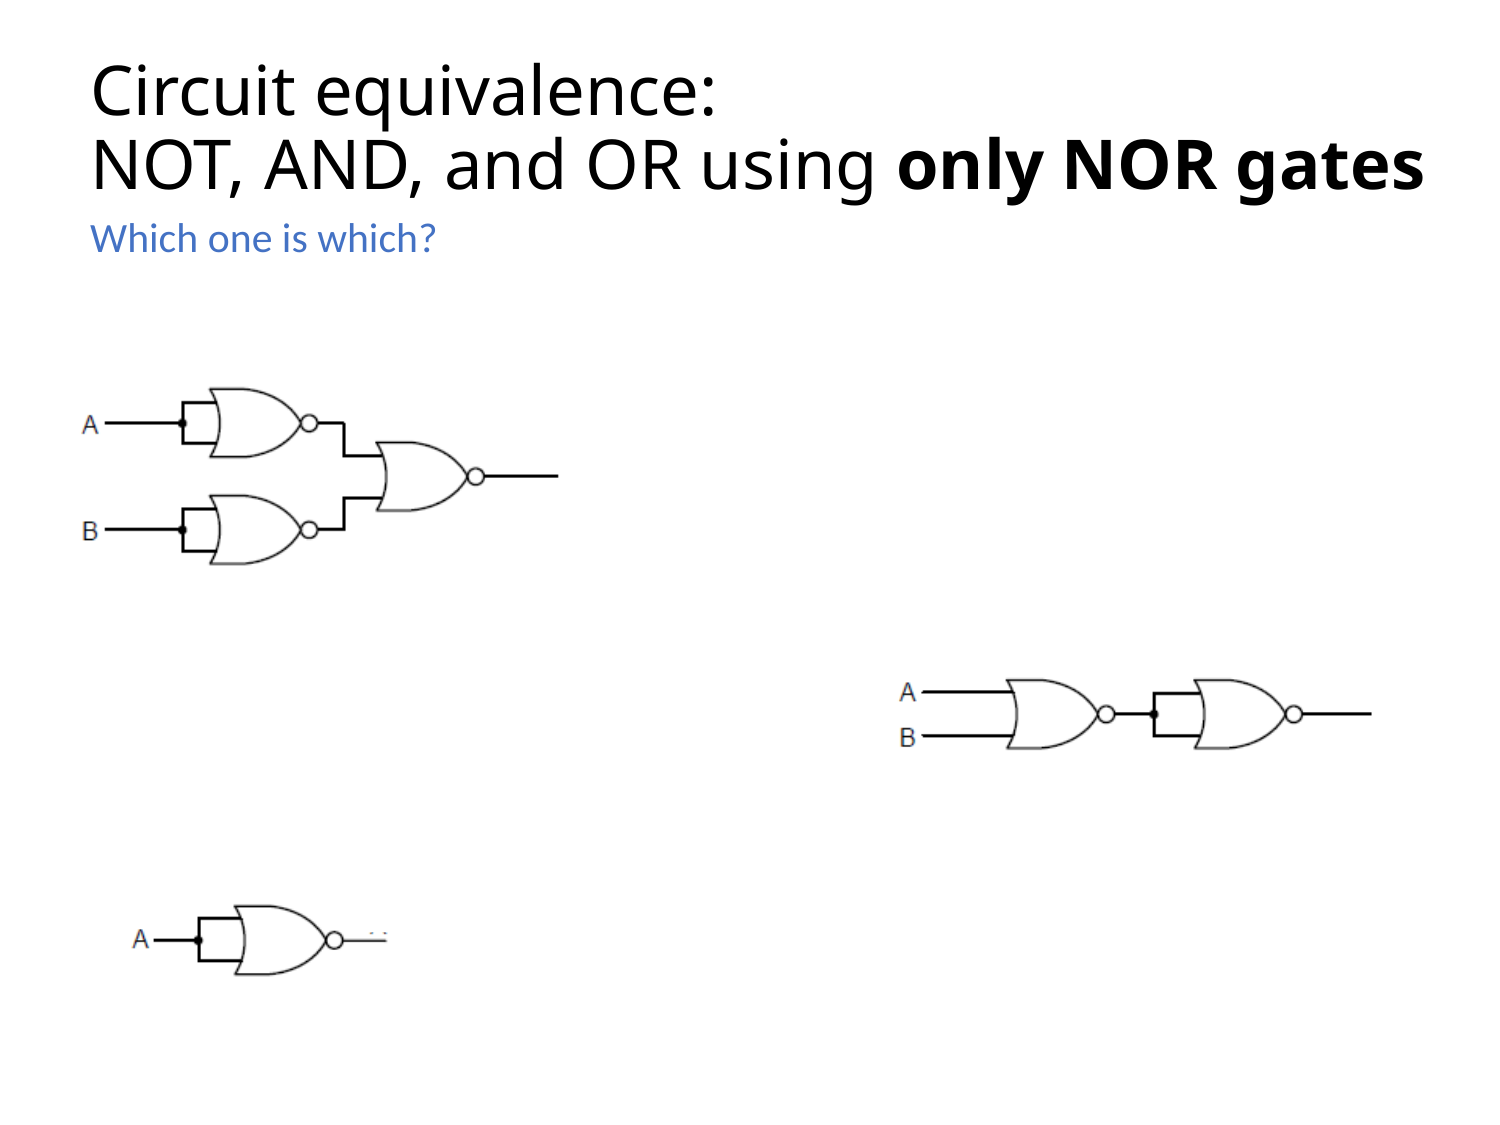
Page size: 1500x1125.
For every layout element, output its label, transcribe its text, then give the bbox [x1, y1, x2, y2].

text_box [85, 862, 520, 1008]
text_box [40, 358, 659, 597]
list Which one is which? [75, 208, 1450, 1063]
title Circuit equivalence: NOT, AND, and OR using only NOR gates [75, 35, 1484, 225]
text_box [852, 596, 1467, 818]
